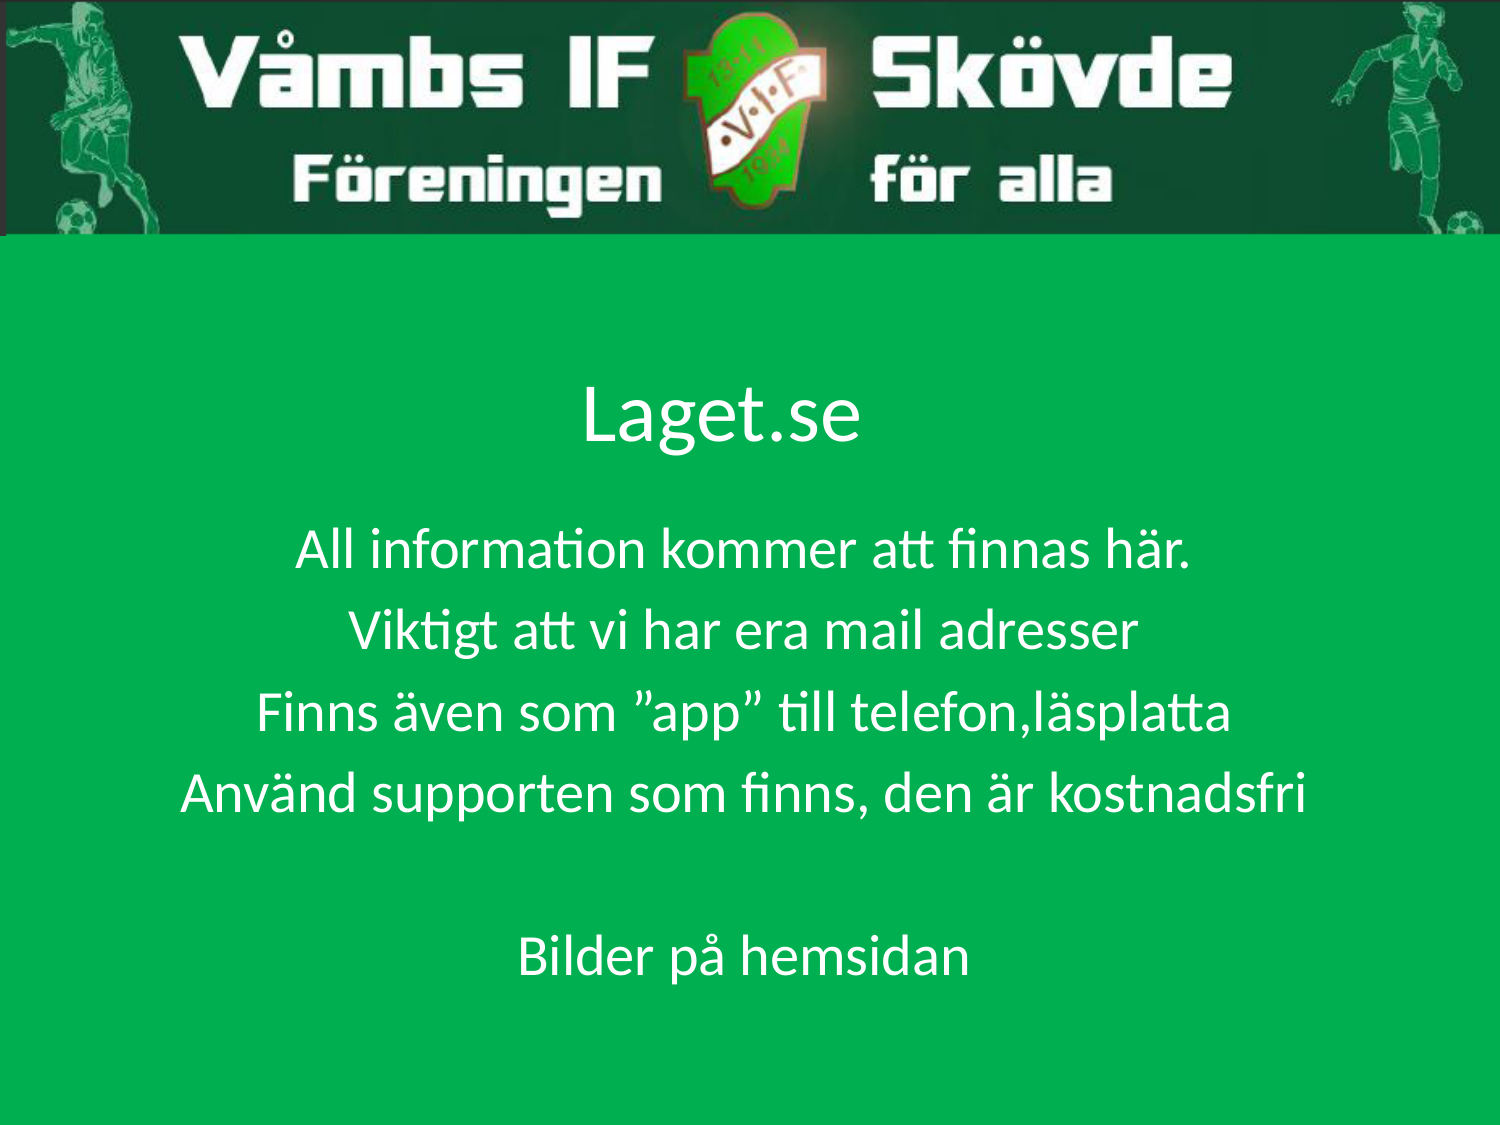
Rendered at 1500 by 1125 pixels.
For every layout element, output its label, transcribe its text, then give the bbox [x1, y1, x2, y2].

picture [0, 0, 1500, 237]
title Laget.se [159, 338, 1285, 420]
subtitle All information kommer att finnas här. Viktigt att vi har era mail adresser Finns även som ”app” till telefon,läsplatta Använd supporten som finns, den är kostnadsfri Bilder på hemsidan [76, 420, 1412, 1094]
